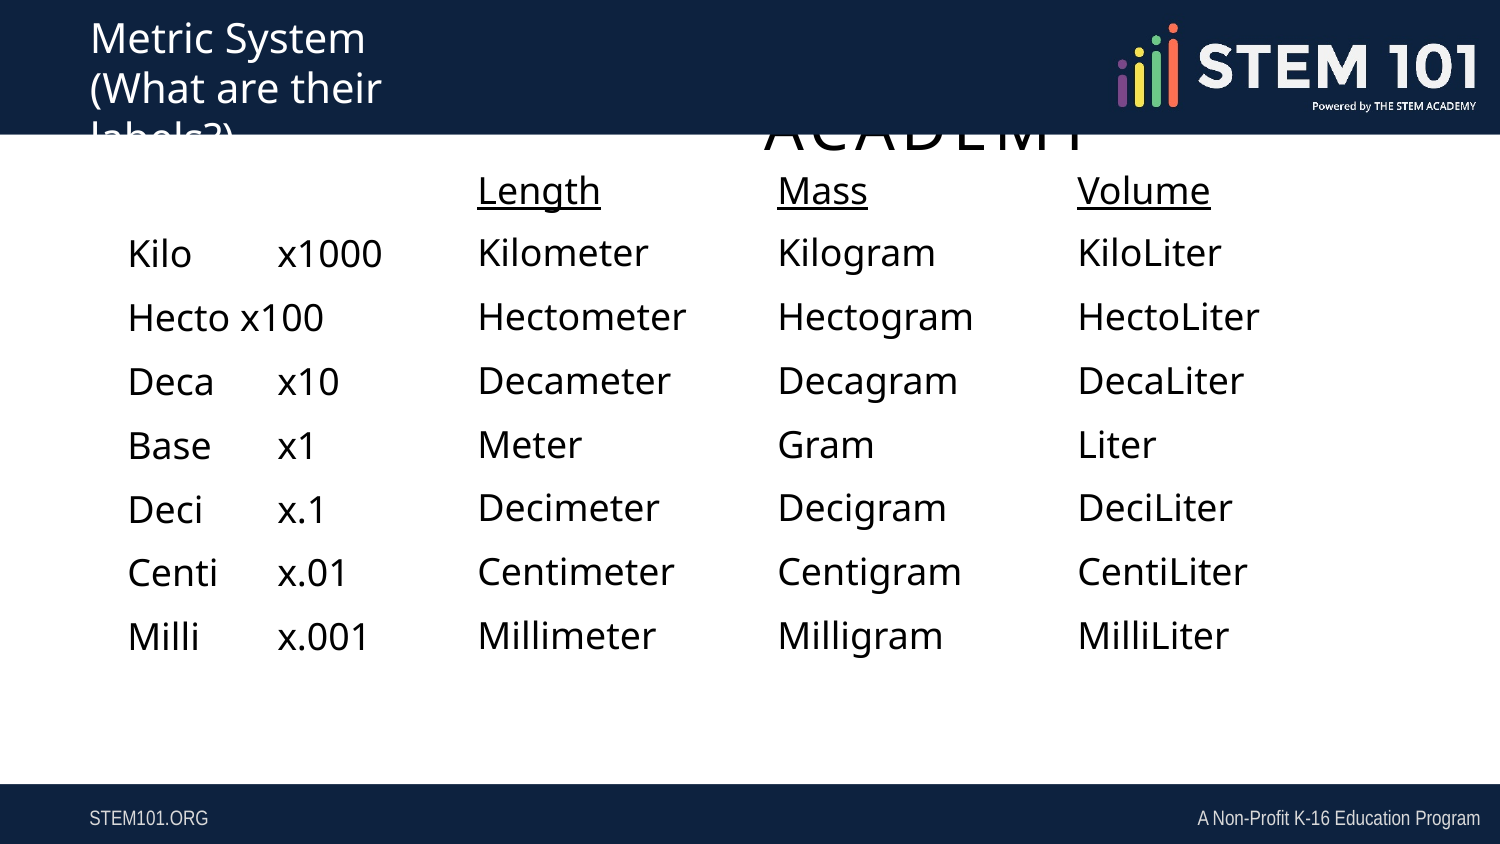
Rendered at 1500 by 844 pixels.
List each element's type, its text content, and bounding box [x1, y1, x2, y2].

text_box Length Mass Volume [462, 159, 1275, 220]
text_box Kilometer Kilogram KiloLiter Hectometer Hectogram HectoLiter Decameter Decagram DecaLiter Meter Gram Liter Decimeter Decigram DeciLiter Centimeter Centigram CentiLiter Millimeter Milligram MilliLiter [462, 221, 1325, 665]
title Metric System (What are their labels?) [75, 4, 538, 146]
text_box Kilo x1000 Hecto x100 Deca x10 Base x1 Deci x.1 Centi x.01 Milli x.001 [112, 159, 450, 730]
picture [1086, 13, 1500, 122]
